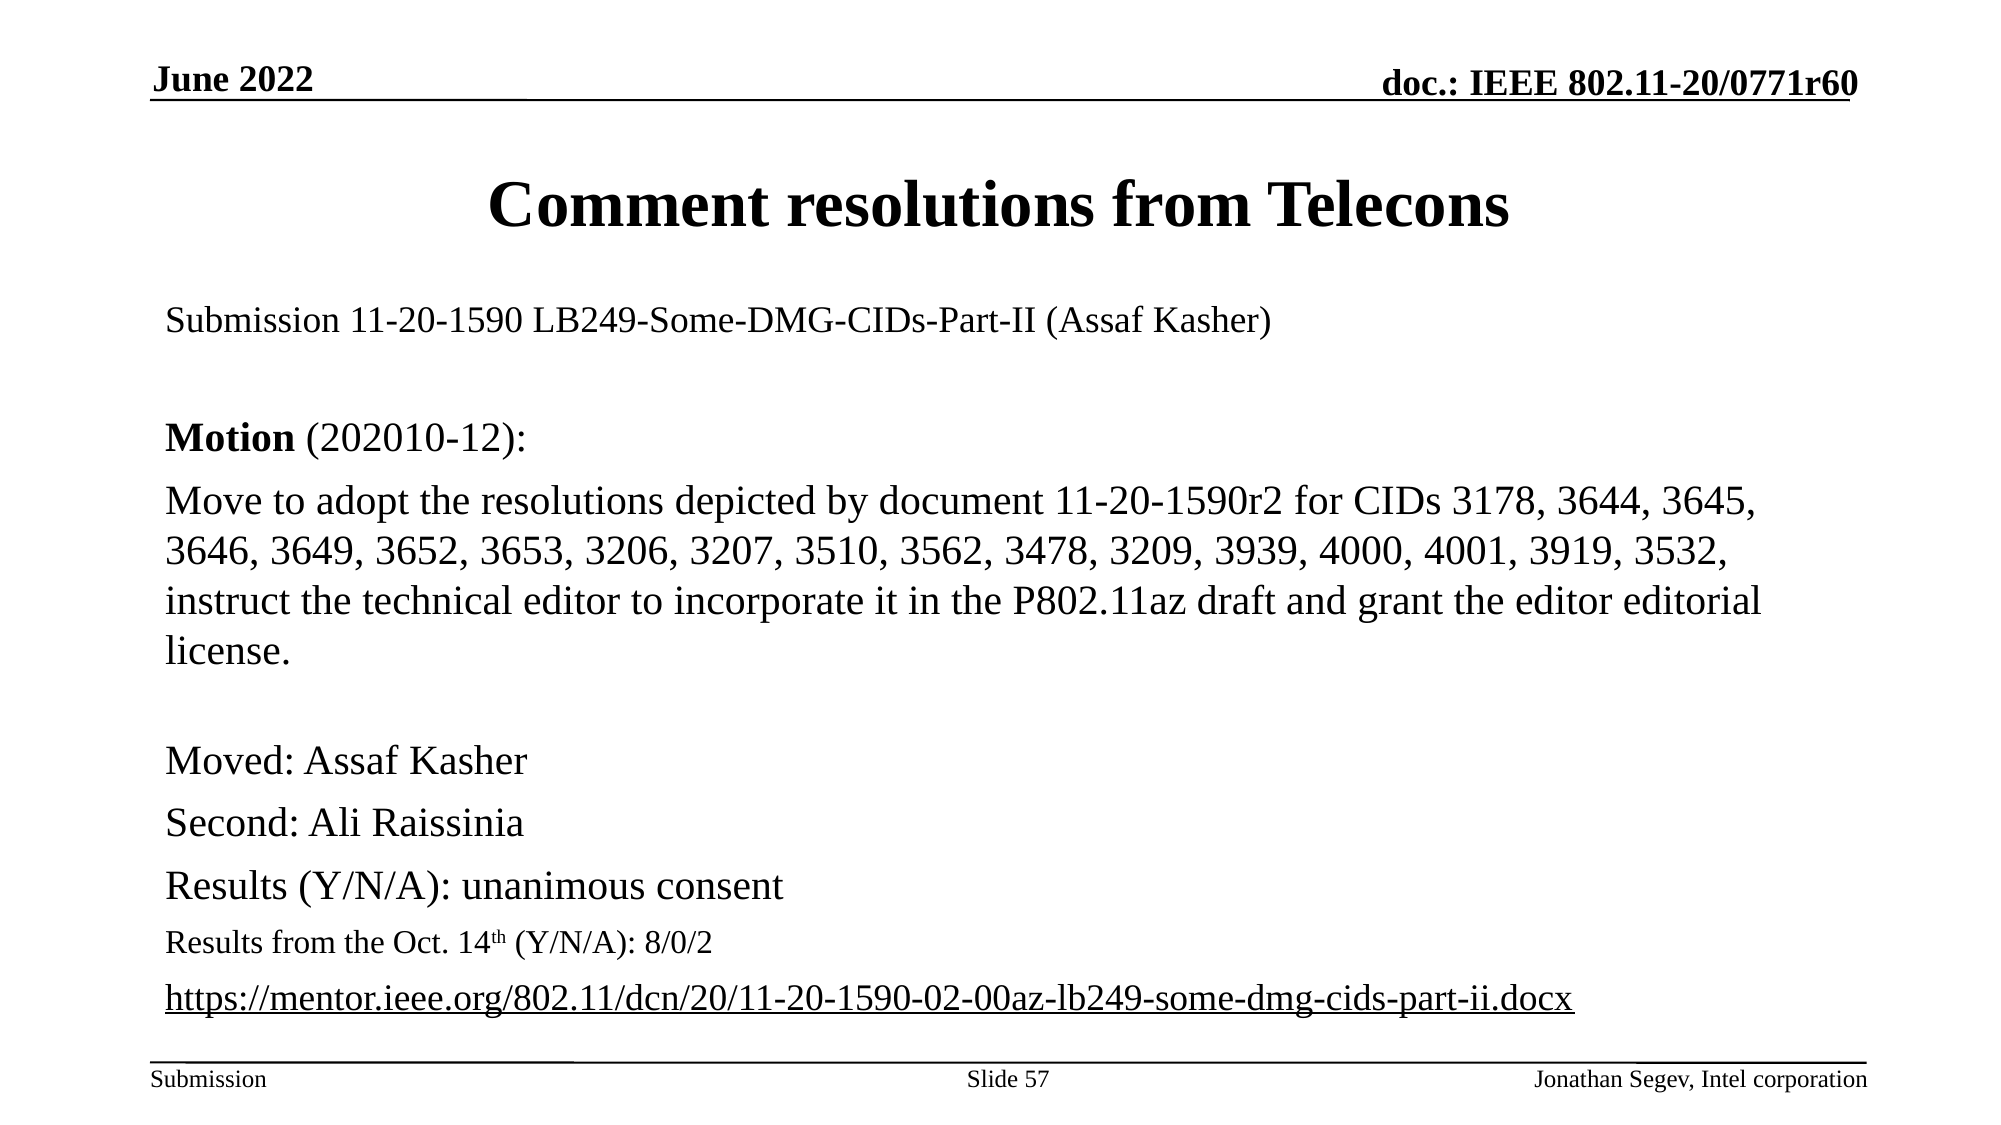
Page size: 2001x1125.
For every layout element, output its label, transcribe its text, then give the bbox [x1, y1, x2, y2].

slide_number Slide 57 [950, 1061, 1067, 1123]
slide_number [152, 54, 563, 100]
list Submission 11-20-1590 LB249-Some-DMG-CIDs-Part-II (Assaf Kasher) Motion (202010-12): Move to adopt the resolutions depicted by document 11-20-1590r2 for CIDs 3178, 3644, 3645, 3646, 3649, 3652, 3653, 3206, 3207, 3510, 3562, 3478, 3209, 3939, 4000, 4001, 3919, 3532, instruct the technical editor to incorporate it in the P802.11az draft and grant the editor editorial license. Moved: Assaf Kasher Second: Ali Raissinia Results (Y/N/A): unanimous consent Results from the Oct. 14th (Y/N/A): 8/0/2 https://mentor.ieee.org/802.11/dcn/20/11-20-1590-02-00az-lb249-some-dmg-cids-part-ii.docx [149, 286, 1850, 1000]
title Comment resolutions from Telecons [149, 112, 1850, 286]
footer Jonathan Segev, Intel corporation [1171, 1061, 1869, 1093]
